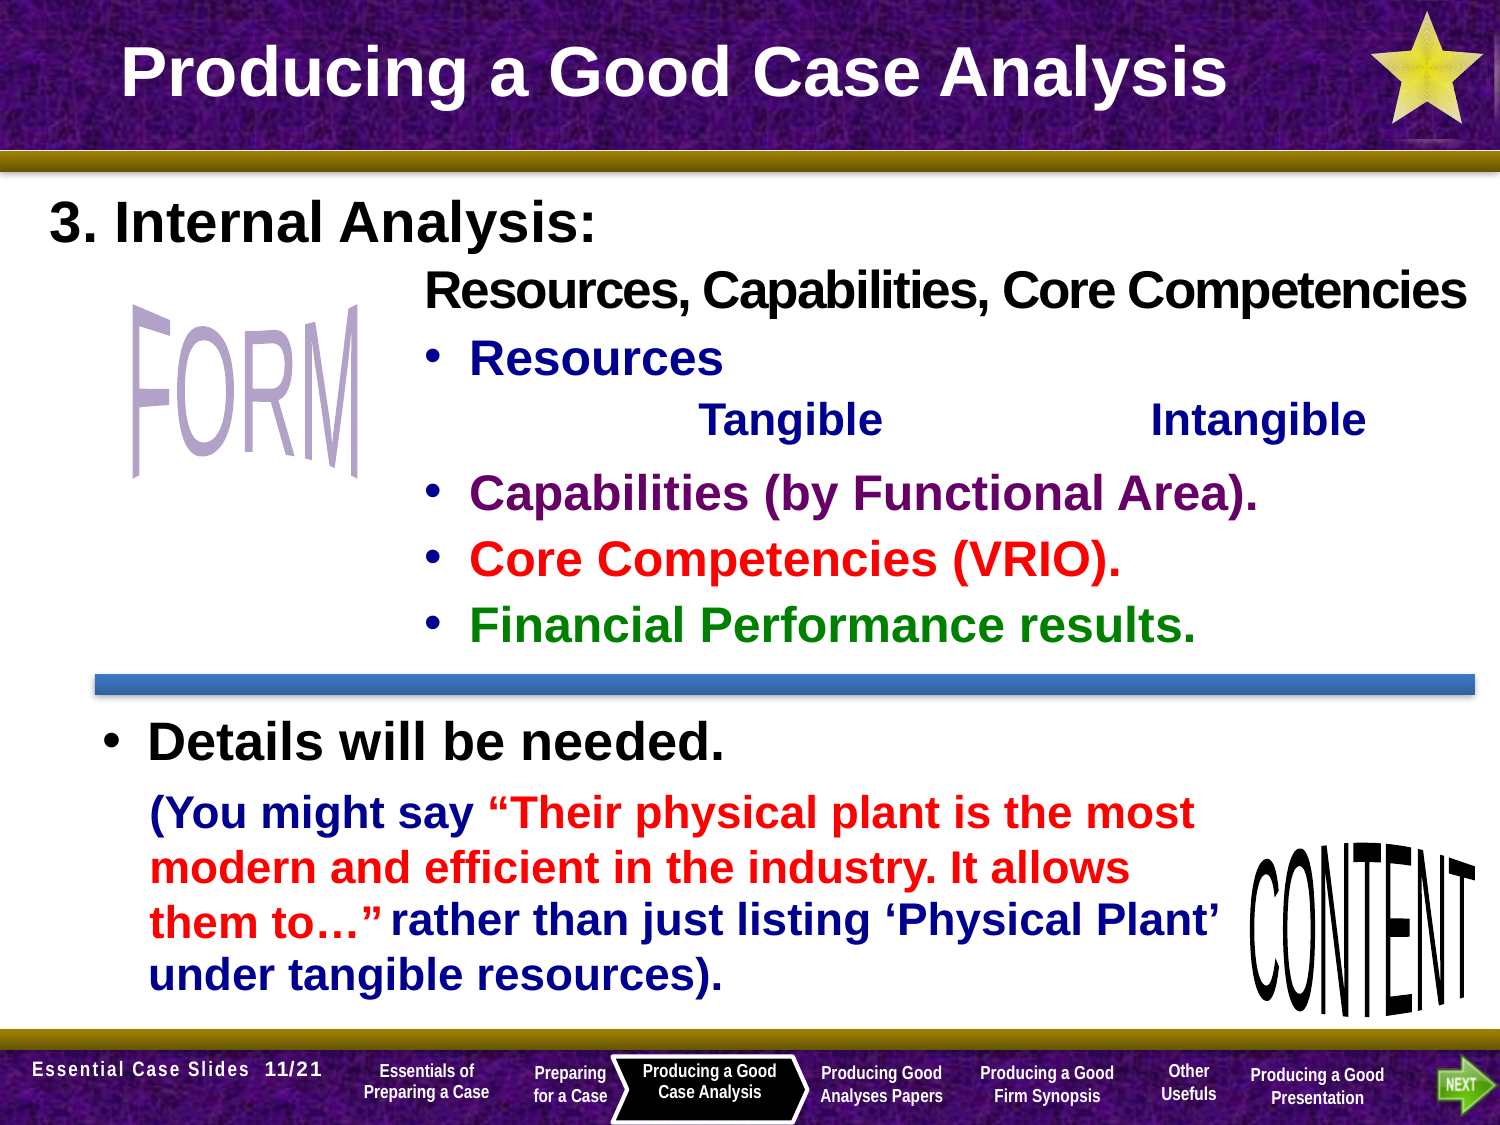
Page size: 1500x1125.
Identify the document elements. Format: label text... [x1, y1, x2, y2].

text_box [94, 674, 1475, 695]
title Producing a Good Case Analysis [0, 18, 1350, 169]
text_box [1356, 1, 1495, 140]
text_box (You might say “Their physical plant is the most modern and efficient in the industry. It allows them to…” [134, 775, 1248, 955]
text_box Details will be needed. [87, 706, 938, 780]
text_box Resources [409, 327, 1463, 394]
text_box 3. Internal Analysis: Resources, Capabilities, Core Competencies [34, 176, 1500, 327]
text_box rather than just listing ‘Physical Plant’ under tangible resources). [133, 882, 1263, 1007]
picture [0, 0, 1500, 150]
text_box Tangible Intangible [350, 388, 1450, 454]
text_box Producing a Good Case Analysis [612, 1056, 808, 1123]
picture [0, 1050, 1500, 1125]
text_box [110, 1057, 1402, 1125]
text_box Capabilities (by Functional Area). Core Competencies (VRIO). Financial Performance results. [409, 452, 1463, 661]
